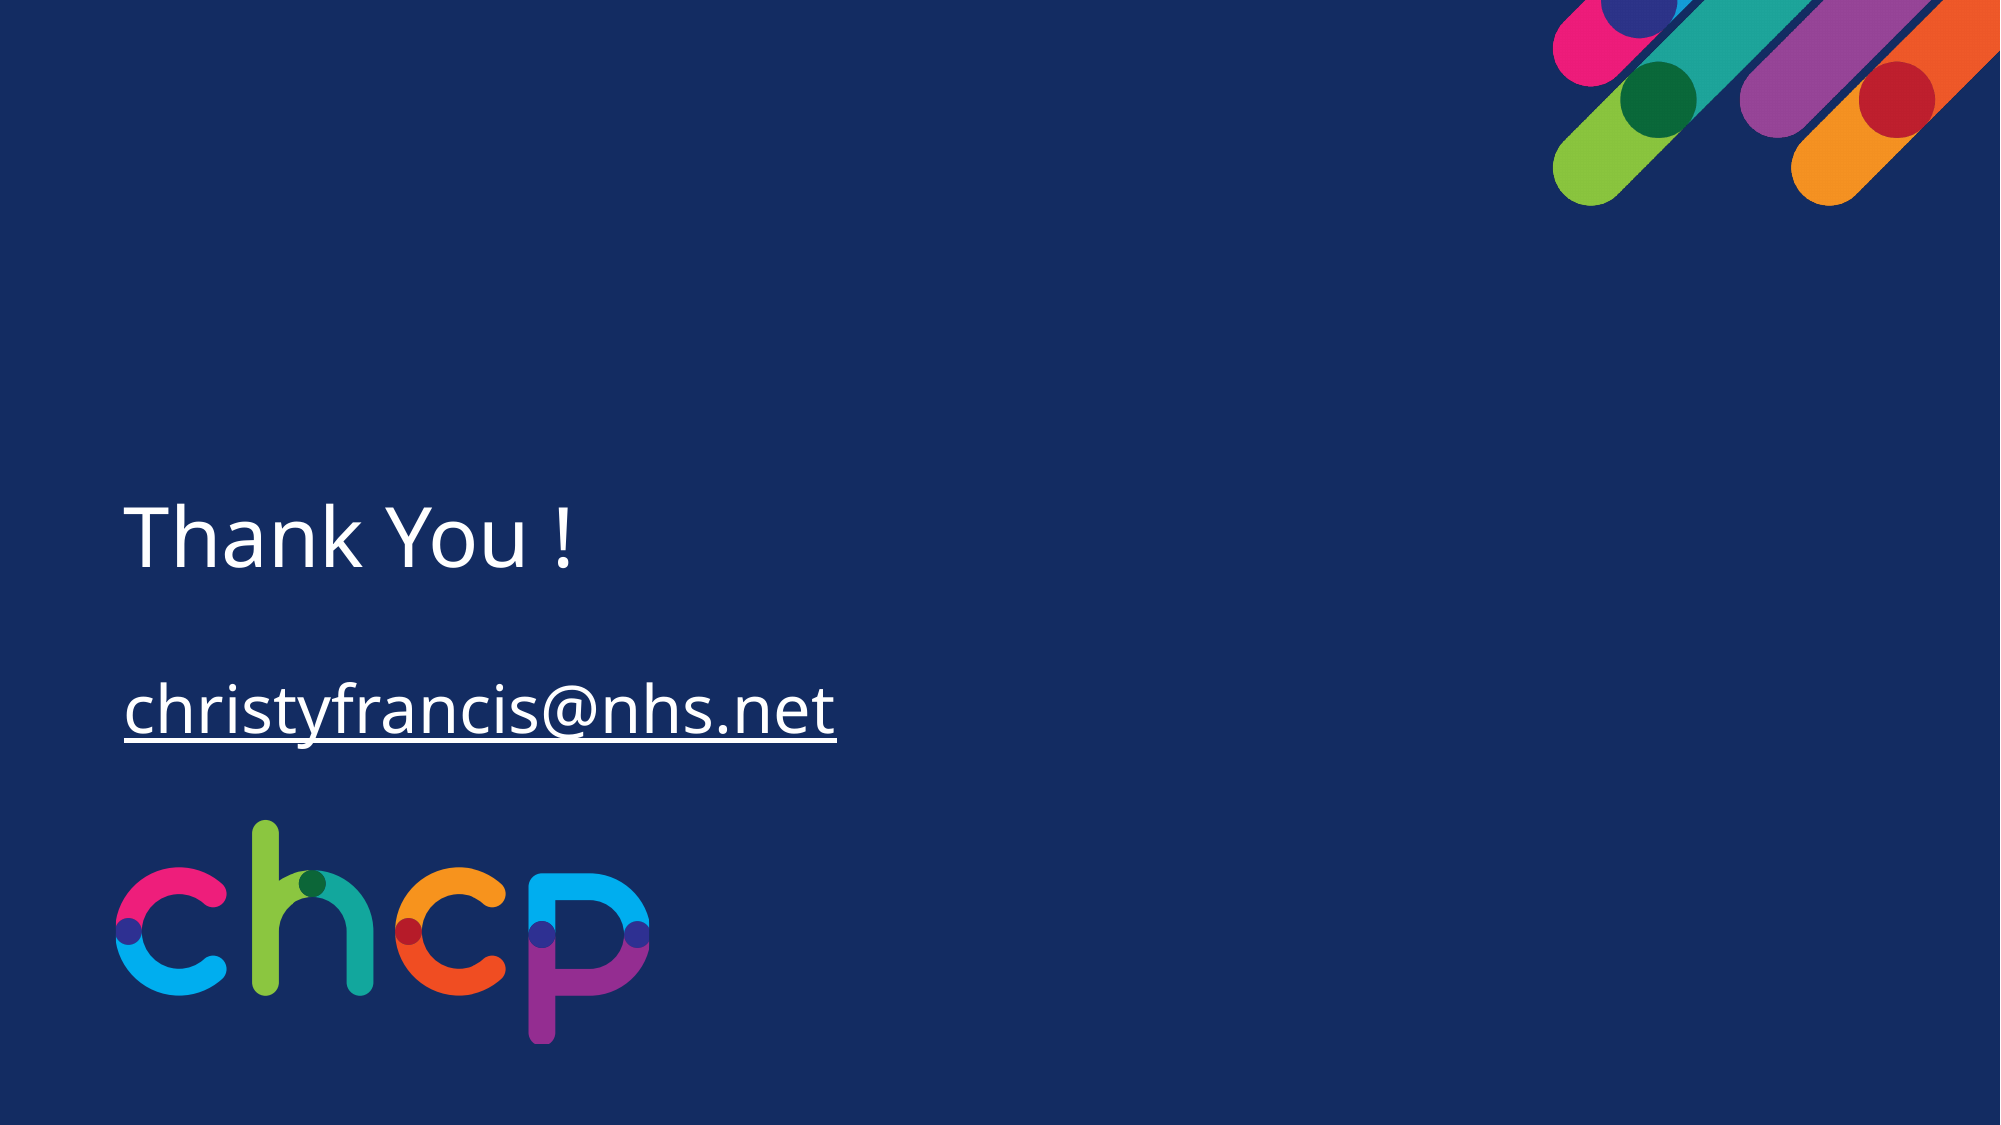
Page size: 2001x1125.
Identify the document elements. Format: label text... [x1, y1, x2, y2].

title Thank You ! christyfrancis@nhs.net [108, 485, 1691, 755]
